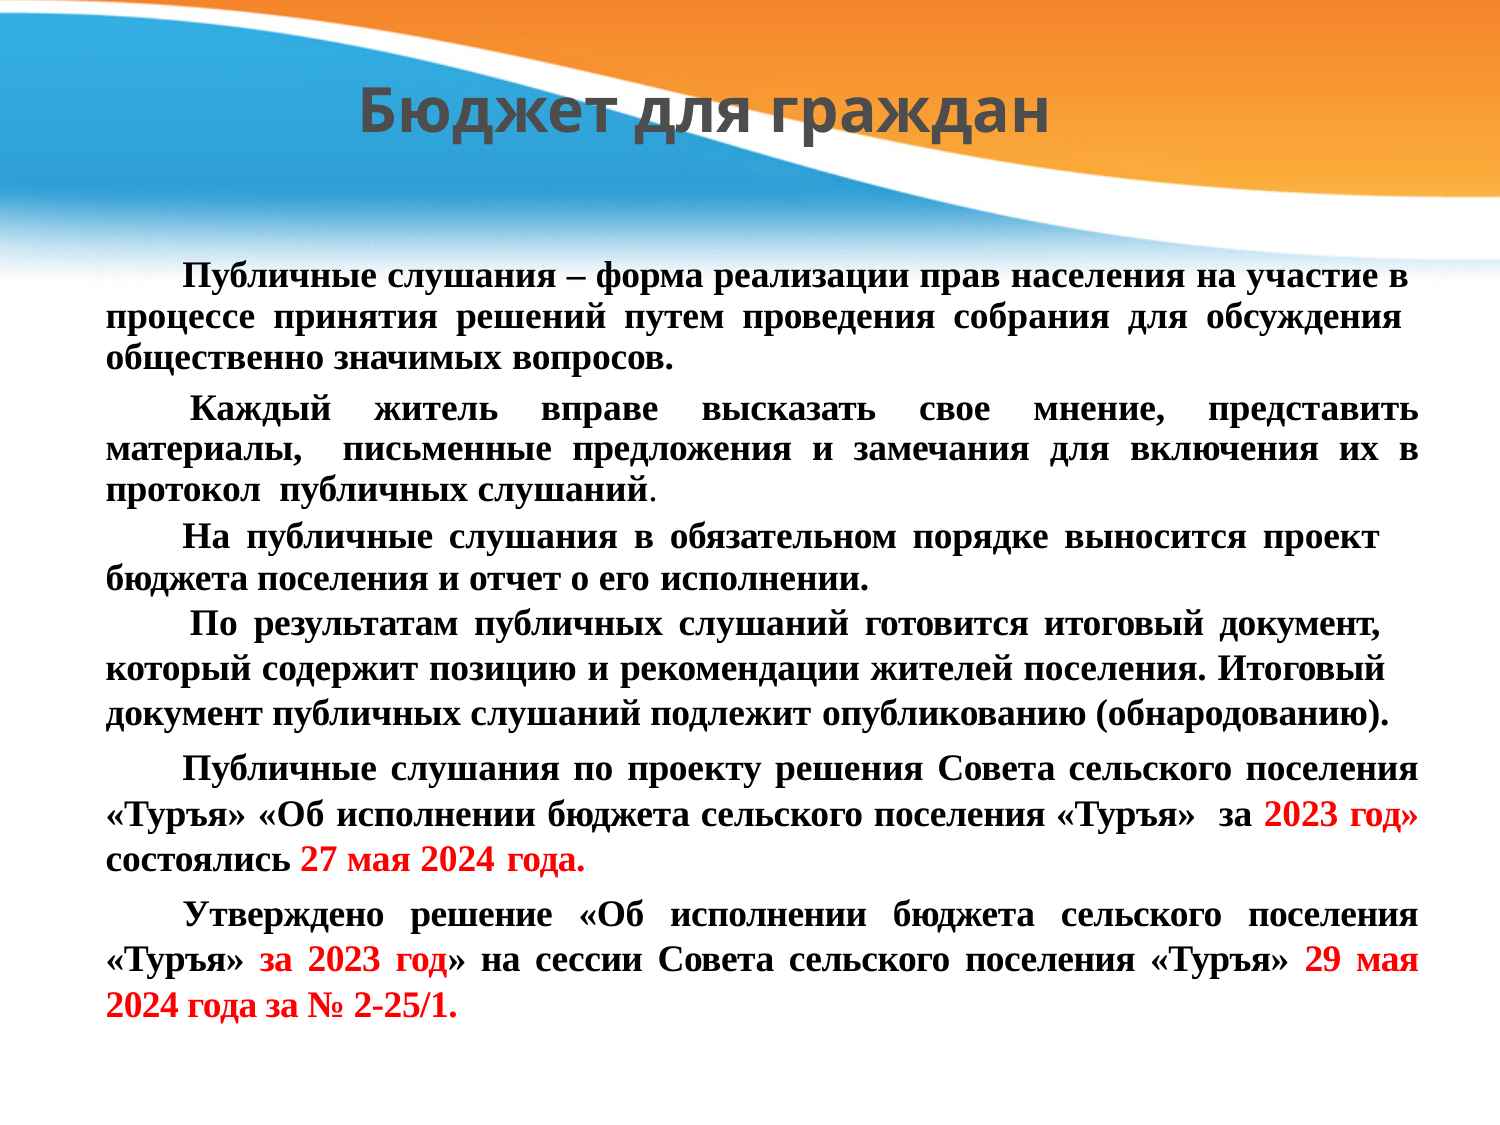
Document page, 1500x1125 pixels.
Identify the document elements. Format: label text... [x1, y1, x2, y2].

picture [0, 0, 1500, 1125]
list Публичные слушания – форма реализации прав населения на участие в процессе принятия решений путем проведения собрания для обсуждения общественно значимых вопросов. Каждый житель вправе высказать свое мнение, представить материалы, письменные предложения и замечания для включения их в протокол публичных слушаний. На публичные слушания в обязательном порядке выносится проект бюджета поселения и отчет о его исполнении. По результатам публичных слушаний готовится итоговый документ, который содержит позицию и рекомендации жителей поселения. Итоговый документ публичных слушаний подлежит опубликованию (обнародованию). Публичные слушания по проекту решения Совета сельского поселения «Туръя» «Об исполнении бюджета сельского поселения «Туръя» за 2023 год» состоялись 27 мая 2024 года. Утверждено решение «Об исполнении бюджета сельского поселения «Туръя» за 2023 год» на сессии Совета сельского поселения «Туръя» 29 мая 2024 года за № 2-25/1. [88, 172, 1436, 1106]
title Бюджет для граждан [123, 66, 1287, 149]
